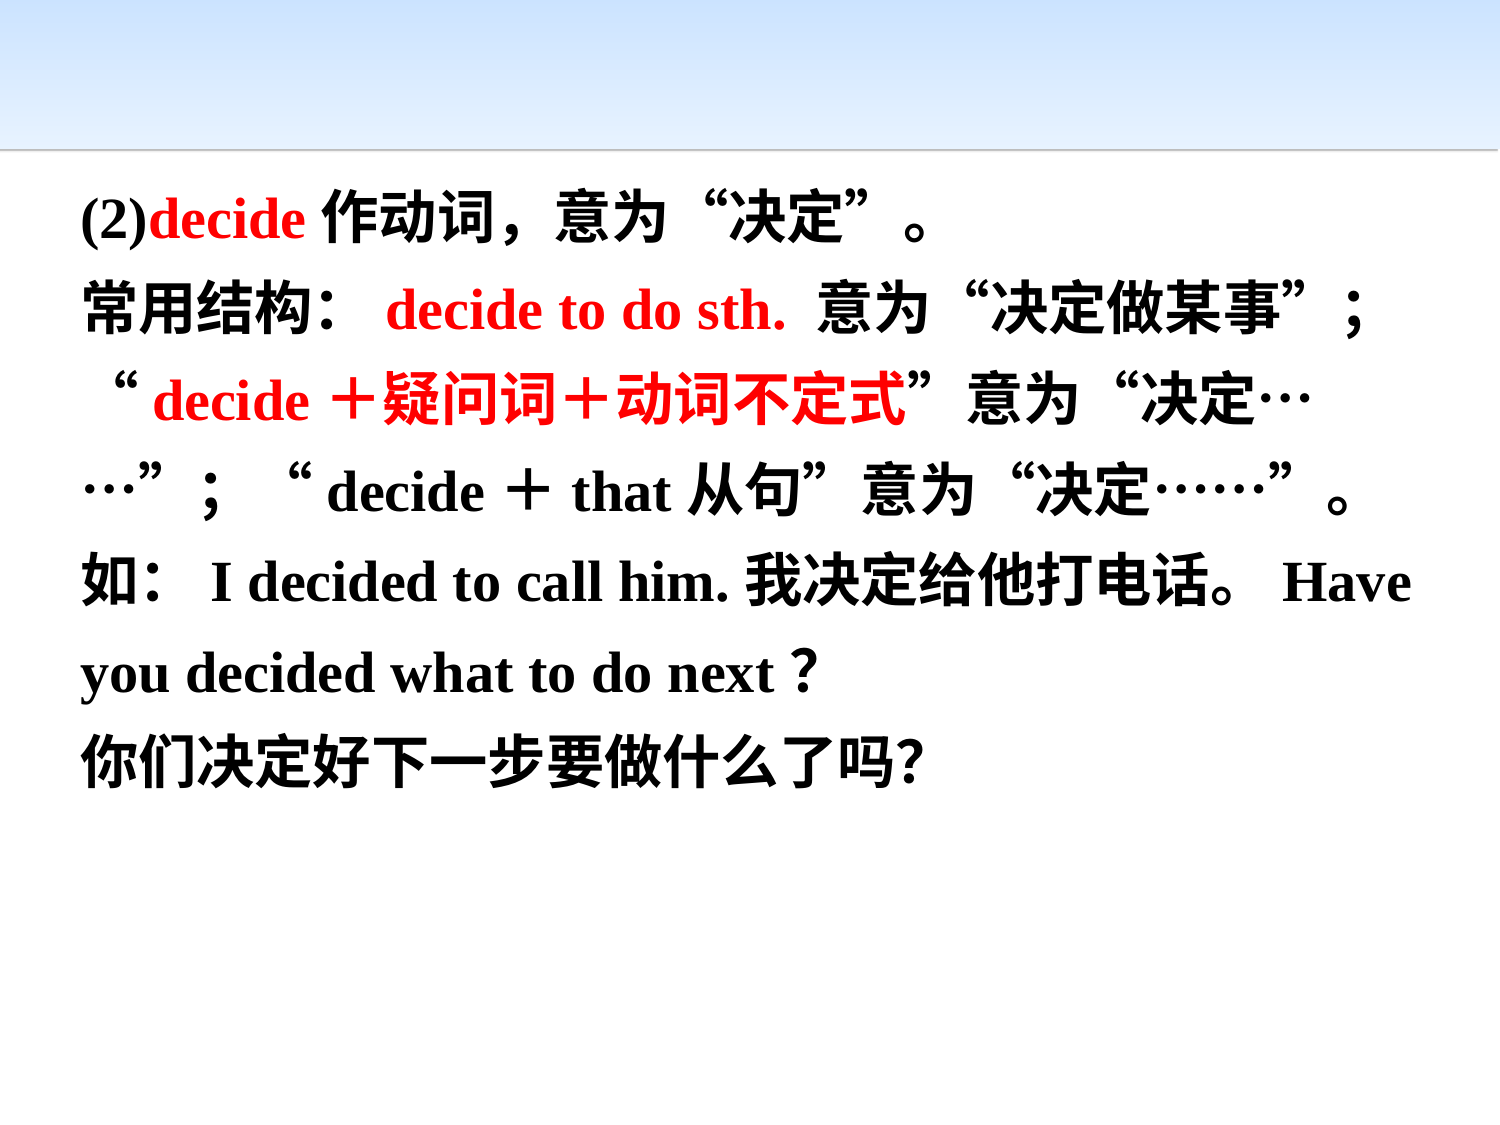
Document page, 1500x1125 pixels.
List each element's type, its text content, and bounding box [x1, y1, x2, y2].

text_box (2)decide作动词，意为“决定”。 常用结构：decide to do sth. 意为“决定做某事”；“decide＋疑问词＋动词不定式”意为“决定……”；“decide＋that从句”意为“决定……”。 如：I decided to call him.我决定给他打电话。Have you decided what to do next？ 你们决定好下一步要做什么了吗？ [61, 135, 1443, 805]
